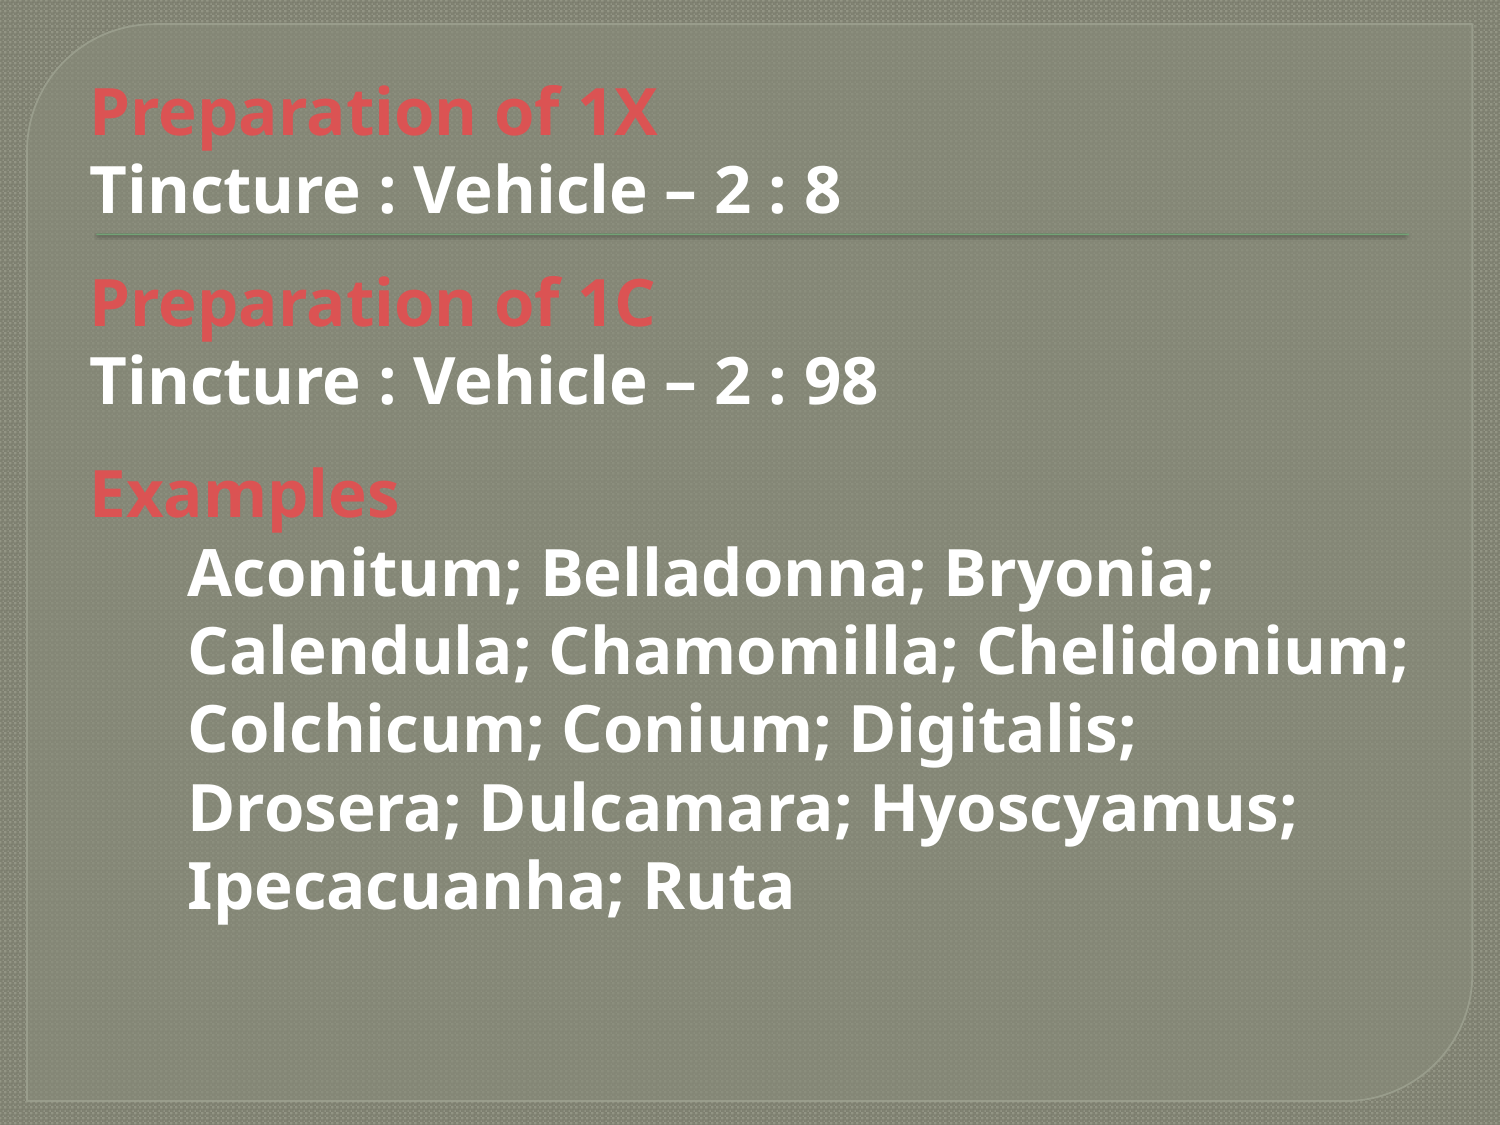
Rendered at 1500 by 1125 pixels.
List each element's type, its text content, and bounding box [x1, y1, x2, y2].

list Preparation of 1X Tincture : Vehicle – 2 : 8 Preparation of 1C Tincture : Vehicle – 2 : 98 Examples Aconitum; Belladonna; Bryonia; Calendula; Chamomilla; Chelidonium; Colchicum; Conium; Digitalis; Drosera; Dulcamara; Hyoscyamus; Ipecacuanha; Ruta [75, 62, 1425, 1005]
